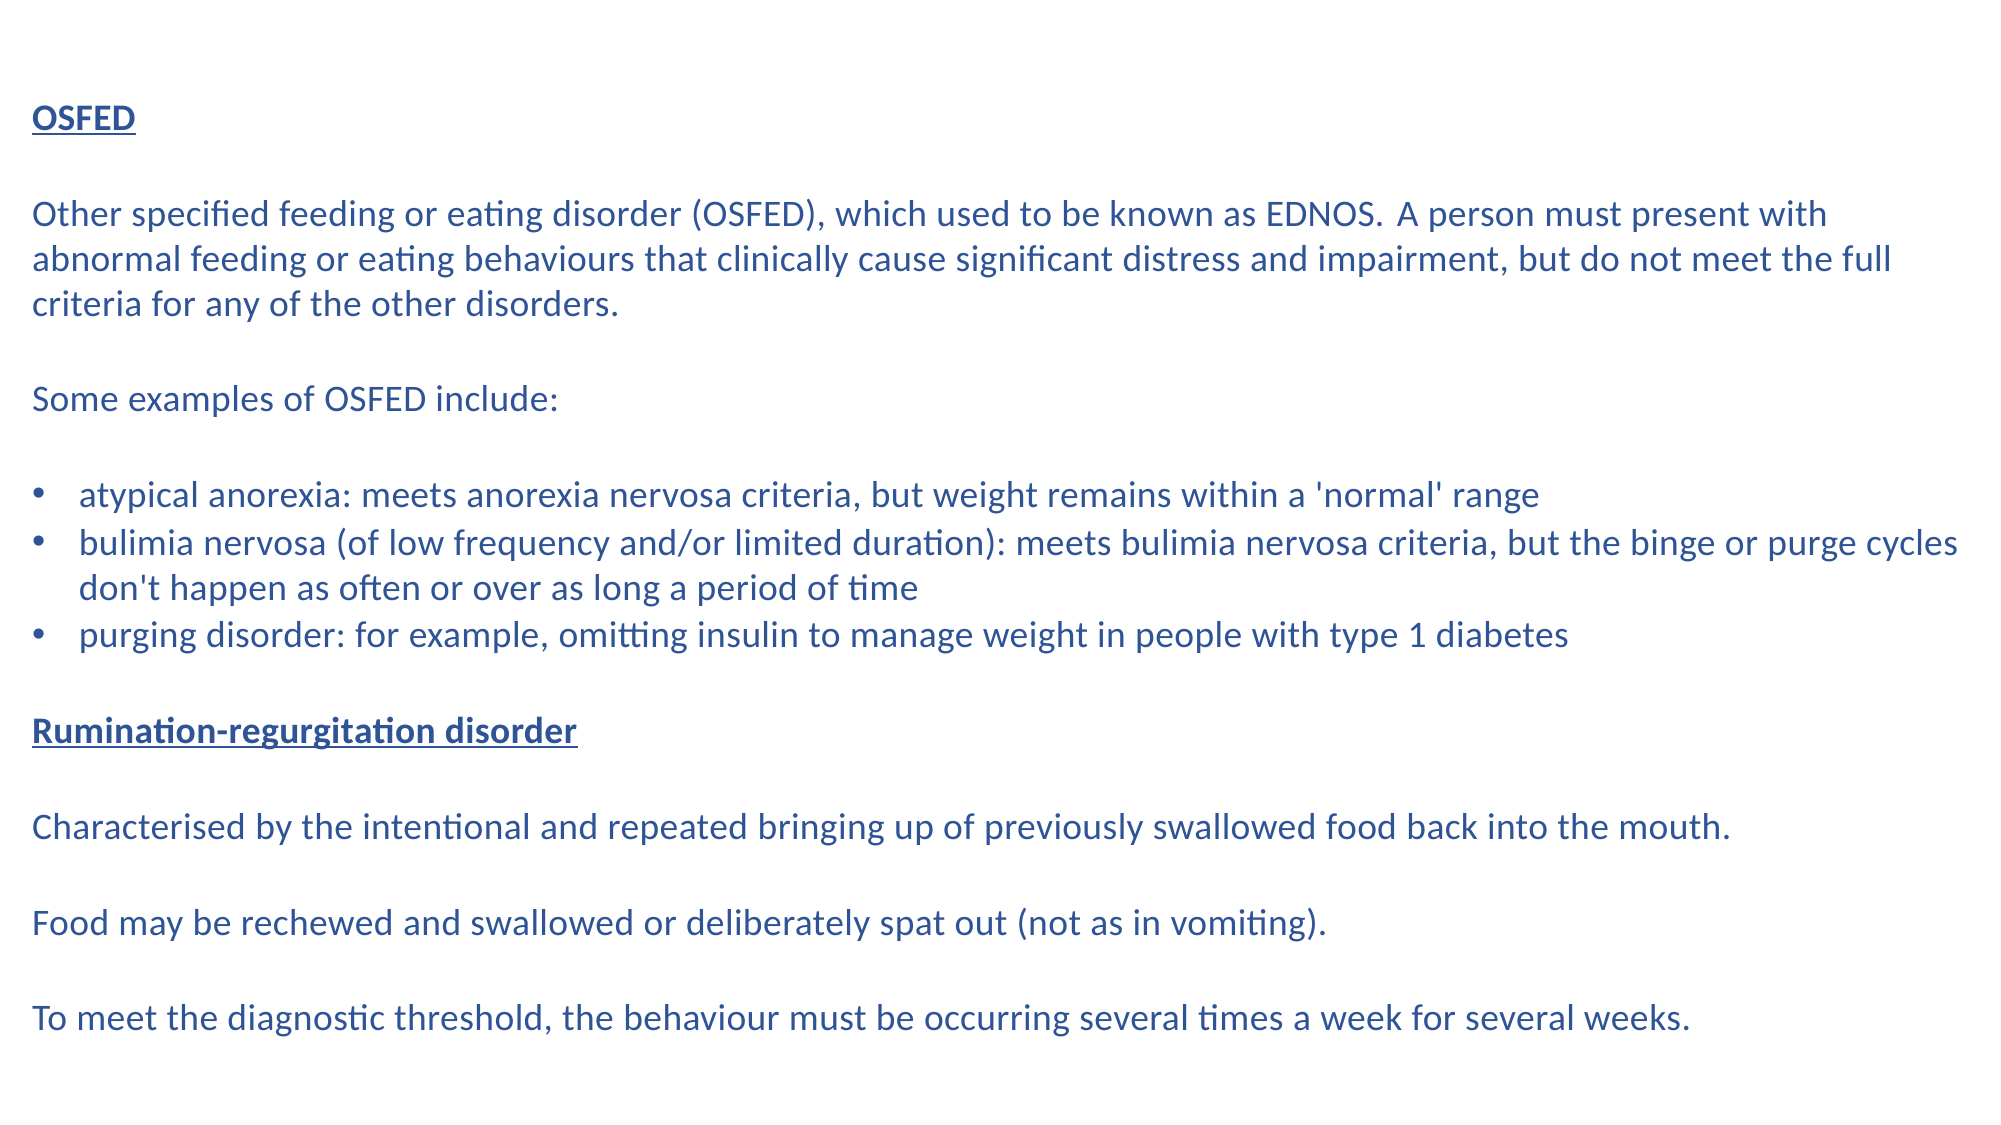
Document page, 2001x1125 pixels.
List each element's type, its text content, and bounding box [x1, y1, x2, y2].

text_box OSFED Other specified feeding or eating disorder (OSFED), which used to be known as EDNOS.​​ A person must present with abnormal feeding or eating behaviours that clinically cause significant distress and impairment, but do not meet the full criteria for any of the other disorders.​​ Some examples of OSFED include: ​​ atypical anorexia: meets anorexia nervosa criteria, but weight remains within a 'normal' range bulimia nervosa (of low frequency and/or limited duration): meets bulimia nervosa criteria, but the binge or purge cycles don't happen as often or over as long a period of time purging disorder: for example, omitting insulin to manage weight in people with type 1 diabetes Rumination-regurgitation disorder Characterised by the intentional and repeated bringing up of previously swallowed food back into the mouth.​​ Food may be rechewed and swallowed or deliberately spat out (not as in vomiting).​​ To meet the diagnostic threshold, the behaviour must be occurring several times a week for several weeks. [30, 89, 1979, 1039]
